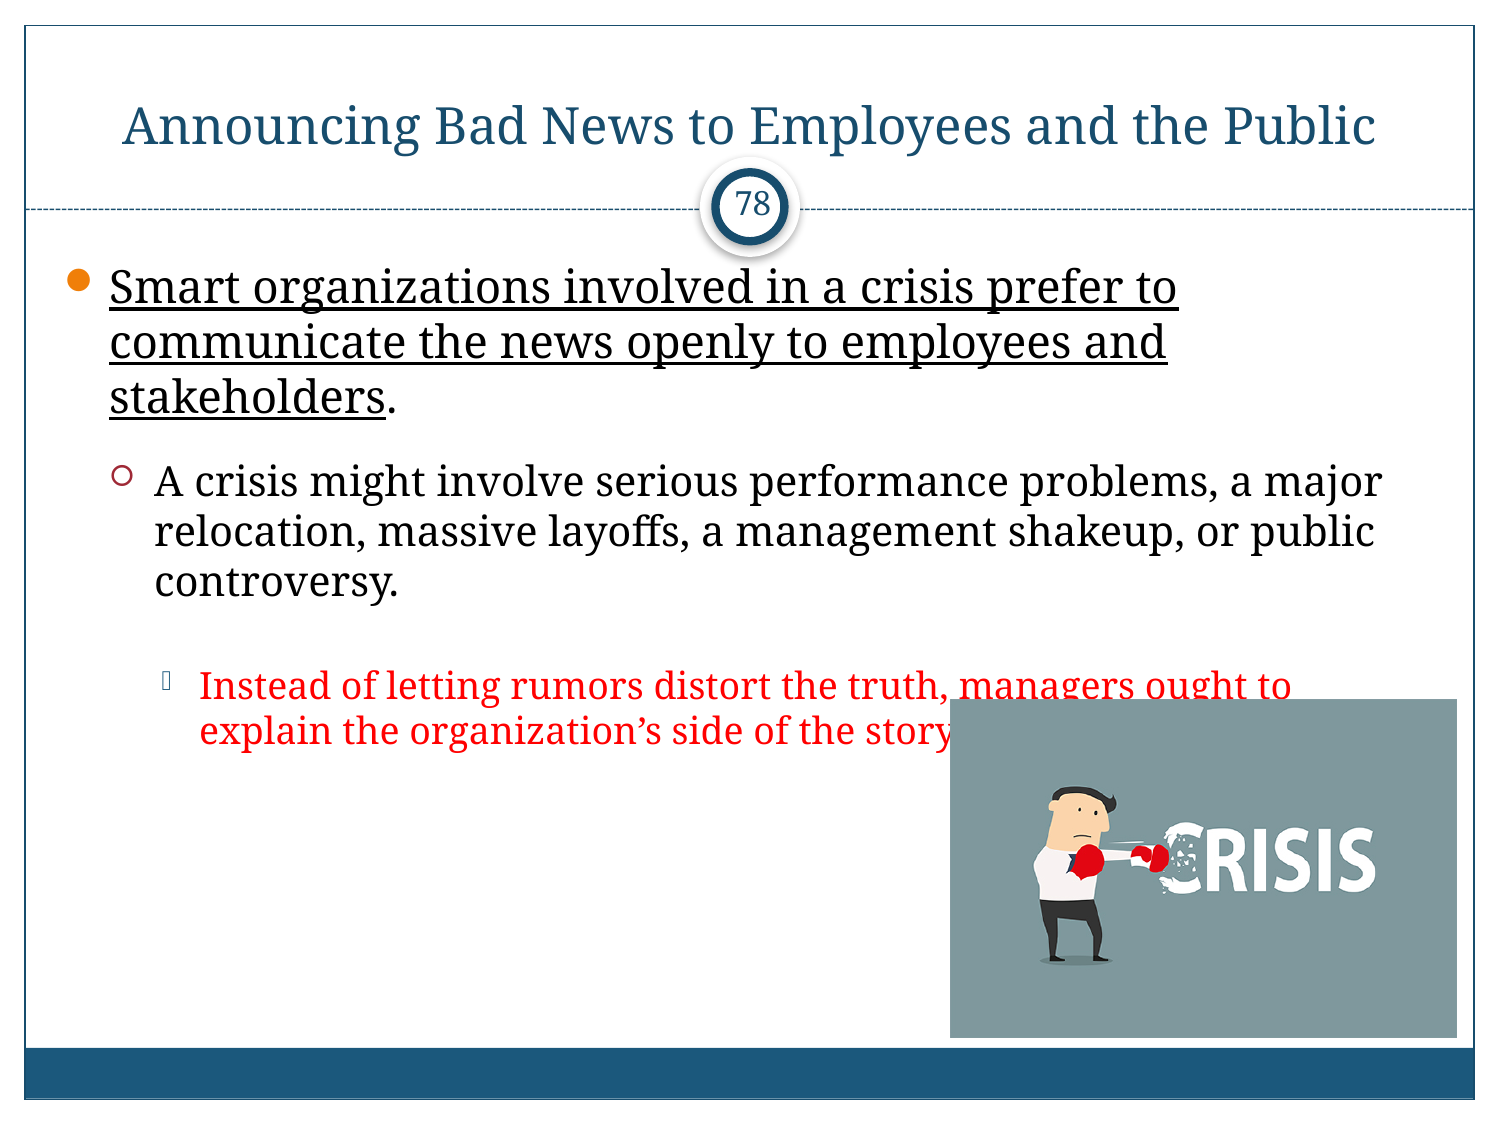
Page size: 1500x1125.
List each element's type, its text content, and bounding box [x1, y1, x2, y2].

slide_number 78 [715, 168, 791, 241]
title Announcing Bad News to Employees and the Public [49, 37, 1450, 162]
picture [949, 699, 1457, 1038]
list Smart organizations involved in a crisis prefer to communicate the news openly to employees and stakeholders. A crisis might involve serious performance problems, a major relocation, massive layoffs, a management shakeup, or public controversy. Instead of letting rumors distort the truth, managers ought to explain the organization’s side of the story honestly and promptly. [49, 250, 1445, 1001]
